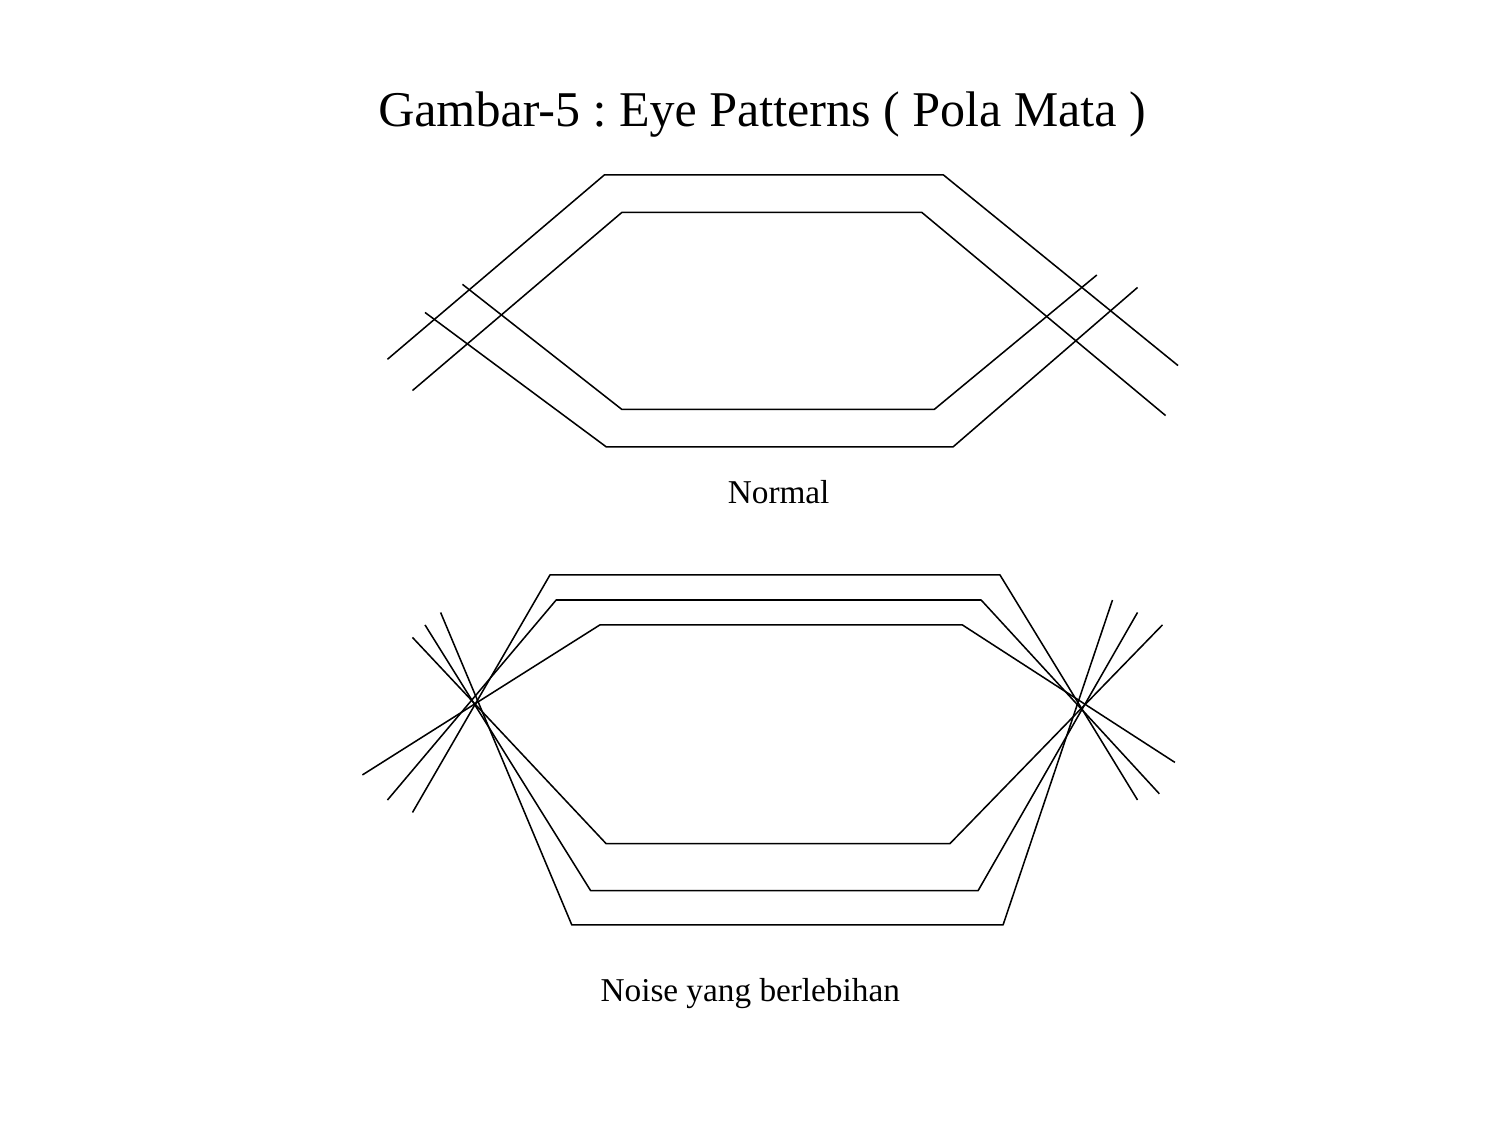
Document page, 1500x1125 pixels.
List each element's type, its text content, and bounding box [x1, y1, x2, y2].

text_box [529, 574, 1016, 610]
text_box Noise yang berlebihan [585, 960, 916, 1016]
text_box [461, 700, 473, 712]
text_box [412, 344, 534, 395]
text_box [425, 287, 1138, 447]
text_box Normal [712, 462, 845, 518]
text_box [1077, 311, 1179, 366]
text_box [1058, 704, 1175, 765]
title Gambar-5 : Eye Patterns ( Pola Mata ) [124, 12, 1401, 201]
text_box [547, 600, 983, 610]
text_box [1086, 624, 1163, 704]
text_box [387, 773, 518, 801]
text_box [444, 290, 493, 311]
text_box [412, 637, 471, 700]
text_box [1048, 764, 1160, 795]
text_box [489, 730, 1066, 925]
text_box [1045, 794, 1138, 802]
text_box [425, 612, 1138, 891]
text_box [362, 704, 507, 775]
text_box [997, 341, 1166, 416]
text_box [538, 212, 999, 283]
text_box [387, 320, 466, 360]
text_box [476, 174, 1067, 284]
text_box [440, 600, 1113, 624]
text_box [412, 799, 523, 813]
text_box [462, 275, 1097, 310]
